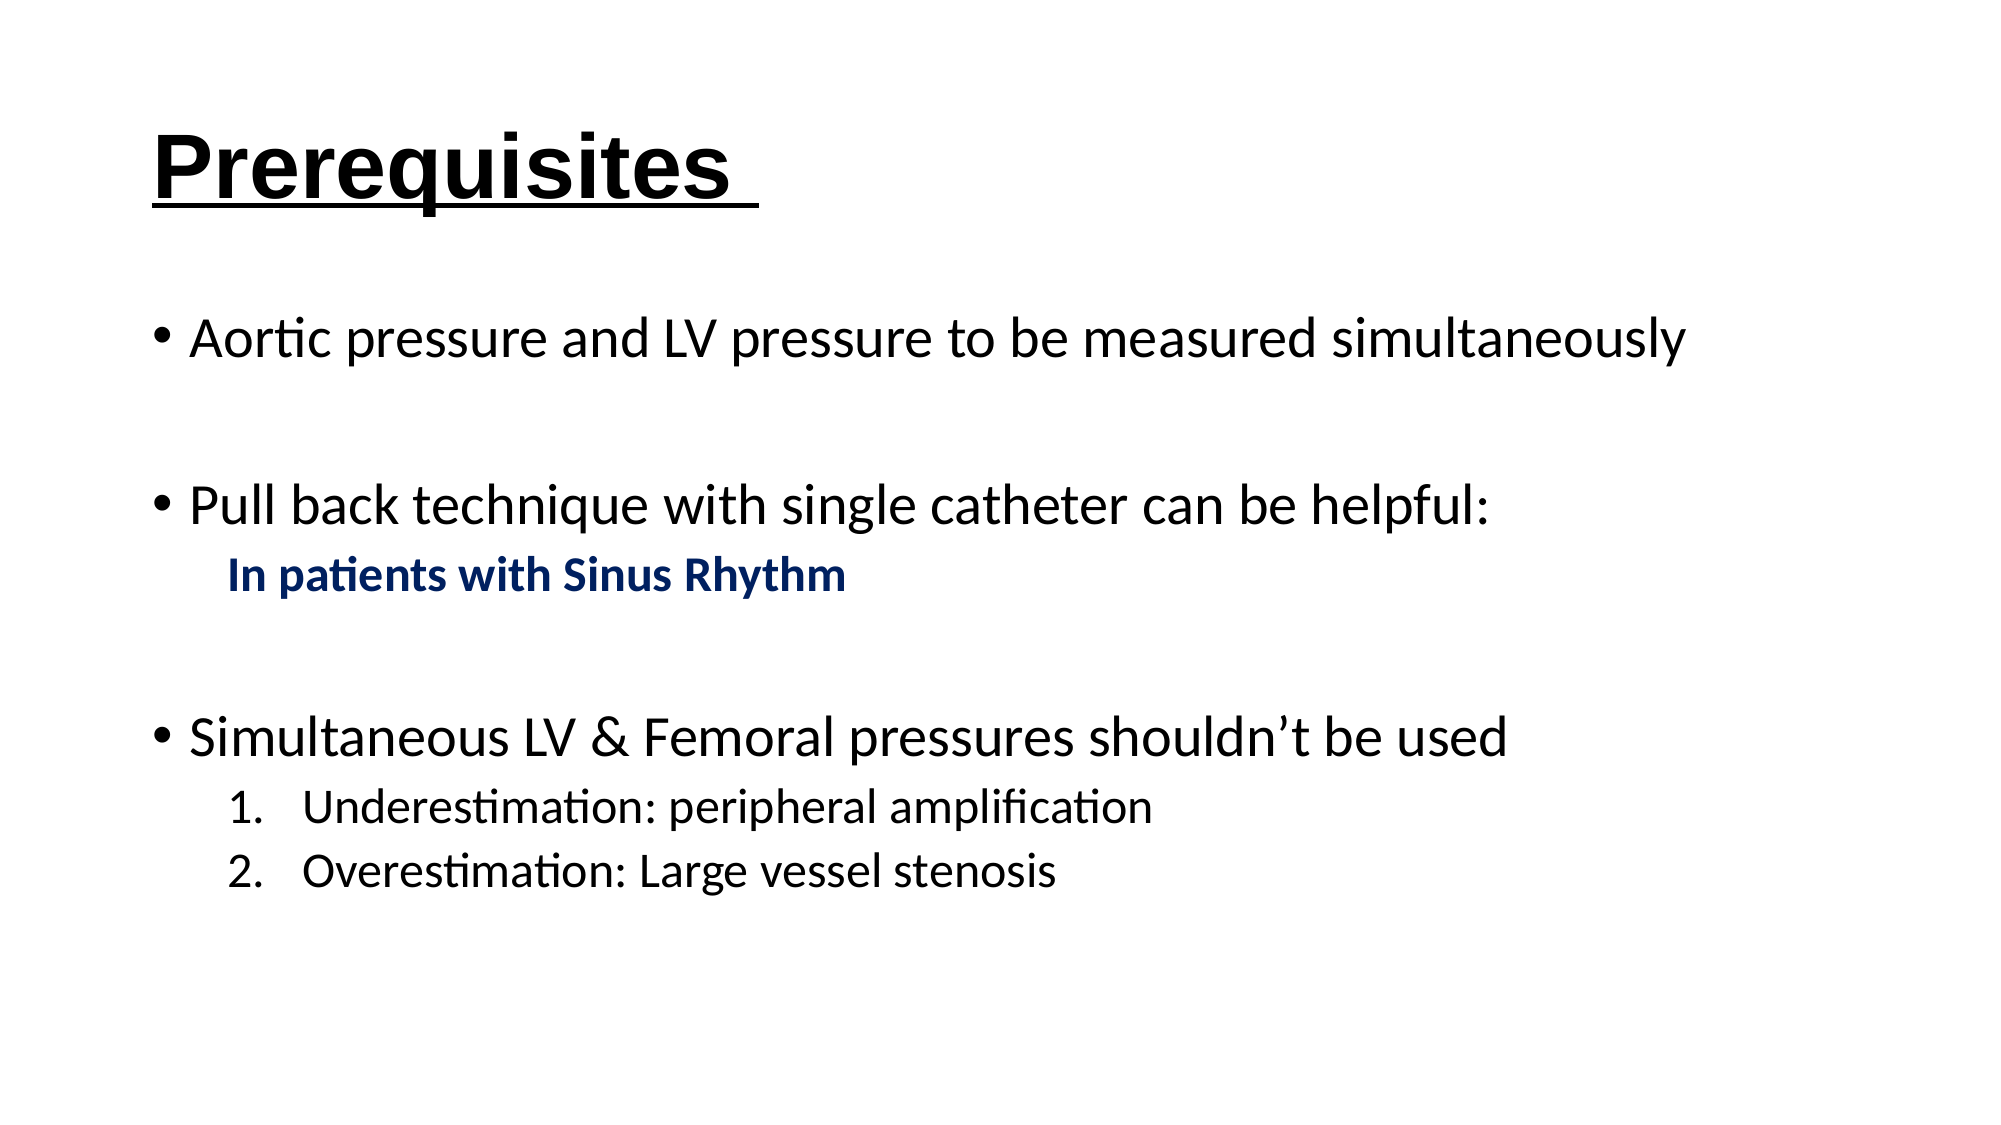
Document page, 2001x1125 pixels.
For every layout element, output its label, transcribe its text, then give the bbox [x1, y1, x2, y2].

list Aortic pressure and LV pressure to be measured simultaneously Pull back technique with single catheter can be helpful: In patients with Sinus Rhythm Simultaneous LV & Femoral pressures shouldn’t be used Underestimation: peripheral amplification Overestimation: Large vessel stenosis [137, 299, 1863, 1014]
title Prerequisites [137, 59, 1863, 278]
